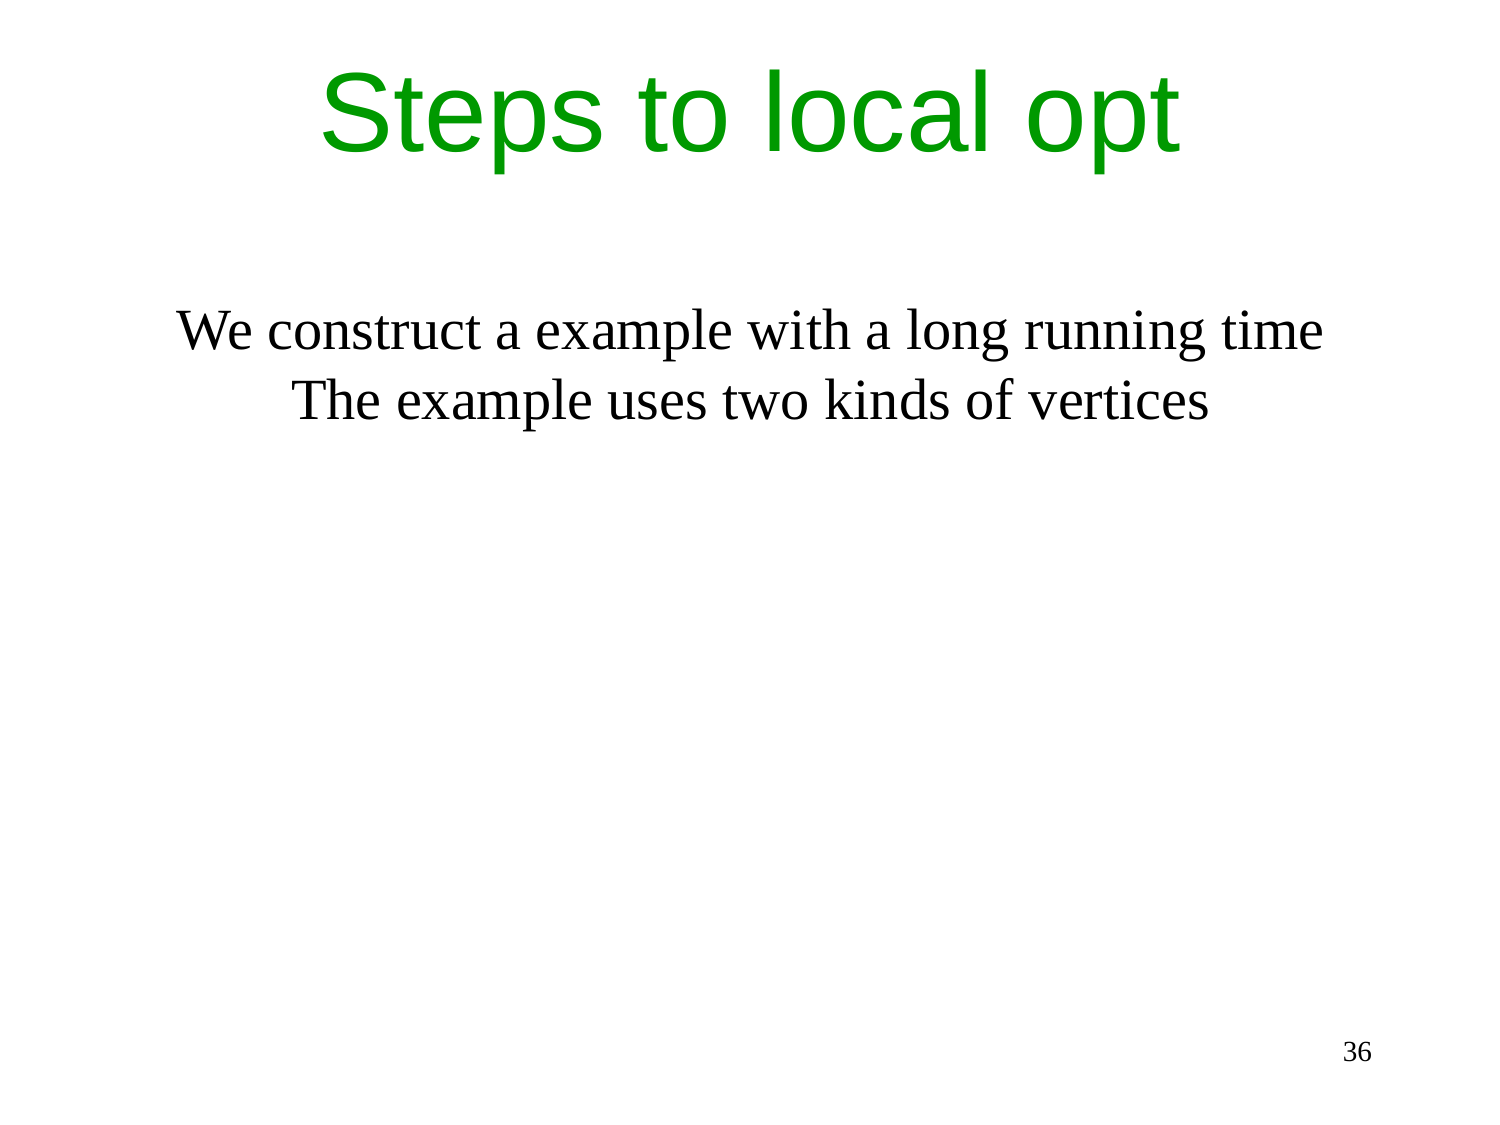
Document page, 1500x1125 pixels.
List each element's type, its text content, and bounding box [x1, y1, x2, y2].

text_box We construct a example with a long running time The example uses two kinds of vertices [0, 283, 1500, 439]
text_box Steps to local opt [0, 31, 1500, 182]
slide_number 36 [1074, 1024, 1388, 1101]
